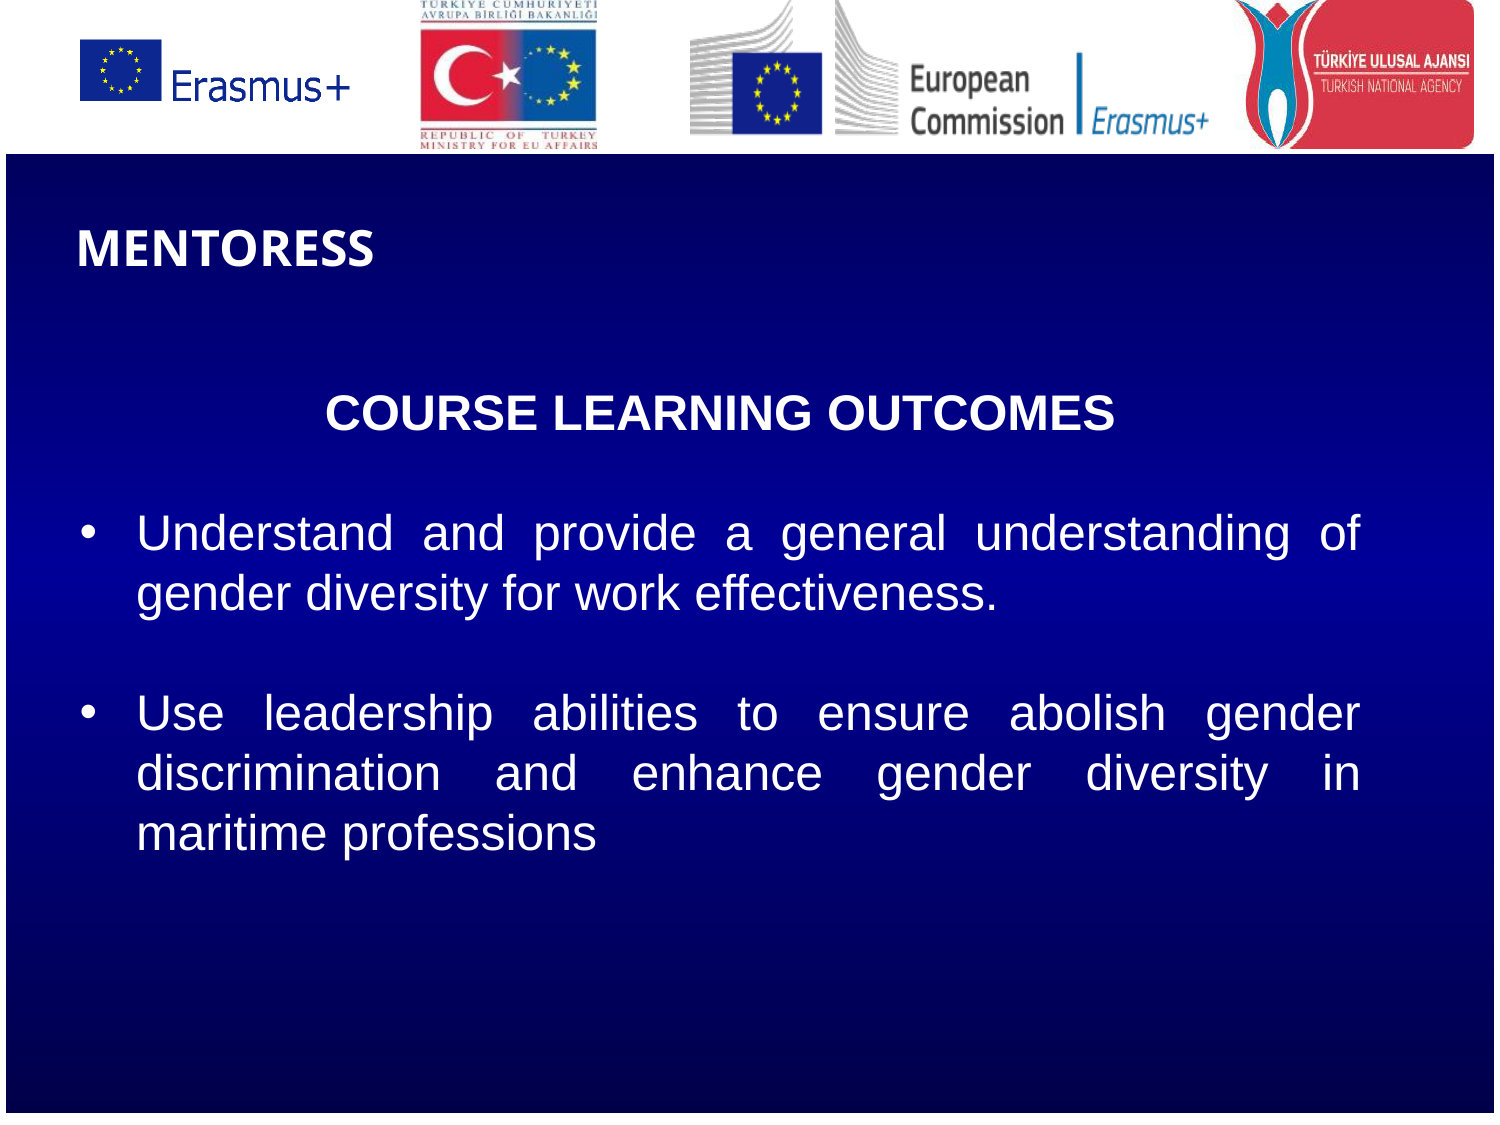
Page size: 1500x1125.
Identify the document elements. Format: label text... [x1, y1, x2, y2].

picture [690, 0, 1211, 145]
picture [1234, 0, 1474, 149]
picture [420, 0, 597, 149]
subtitle COURSE LEARNING OUTCOMES Understand and provide a general understanding of gender diversity for work effectiveness. Use leadership abilities to ensure abolish gender discrimination and enhance gender diversity in maritime professions [64, 373, 1376, 1035]
title MENTORESS [41, 184, 1459, 315]
picture [64, 21, 365, 119]
